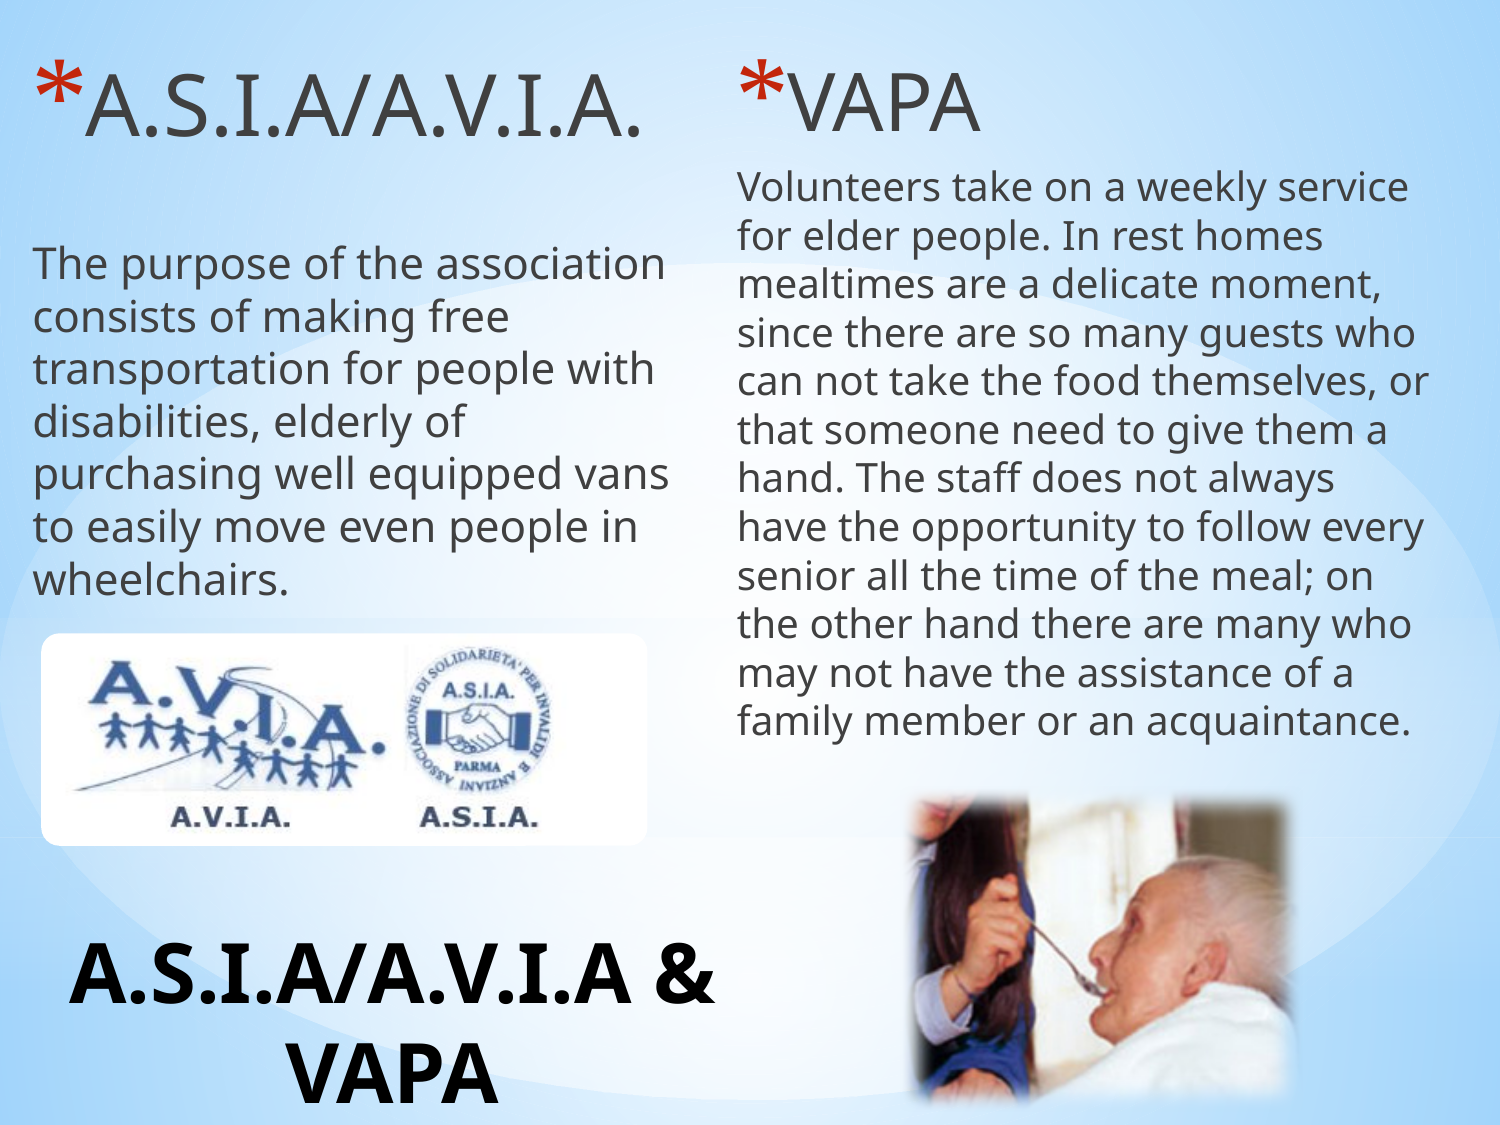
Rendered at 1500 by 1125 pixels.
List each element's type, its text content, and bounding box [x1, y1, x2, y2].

title A.S.I.A/A.V.I.A & VAPA [0, 912, 786, 1101]
list A.S.I.A/A.V.I.A. The purpose of the association consists of making free transportation for people with disabilities, elderly of purchasing well equipped vans to easily move even people in wheelchairs. [9, 42, 713, 613]
list VAPA Volunteers take on a weekly service for elder people. In rest homes mealtimes are a delicate moment, since there are so many guests who can not take the food themselves, or that someone need to give them a hand. The staff does not always have the opportunity to follow every senior all the time of the meal; on the other hand there are many who may not have the assistance of a family member or an acquaintance. [714, 42, 1447, 787]
picture [900, 786, 1303, 1112]
picture [40, 633, 648, 846]
